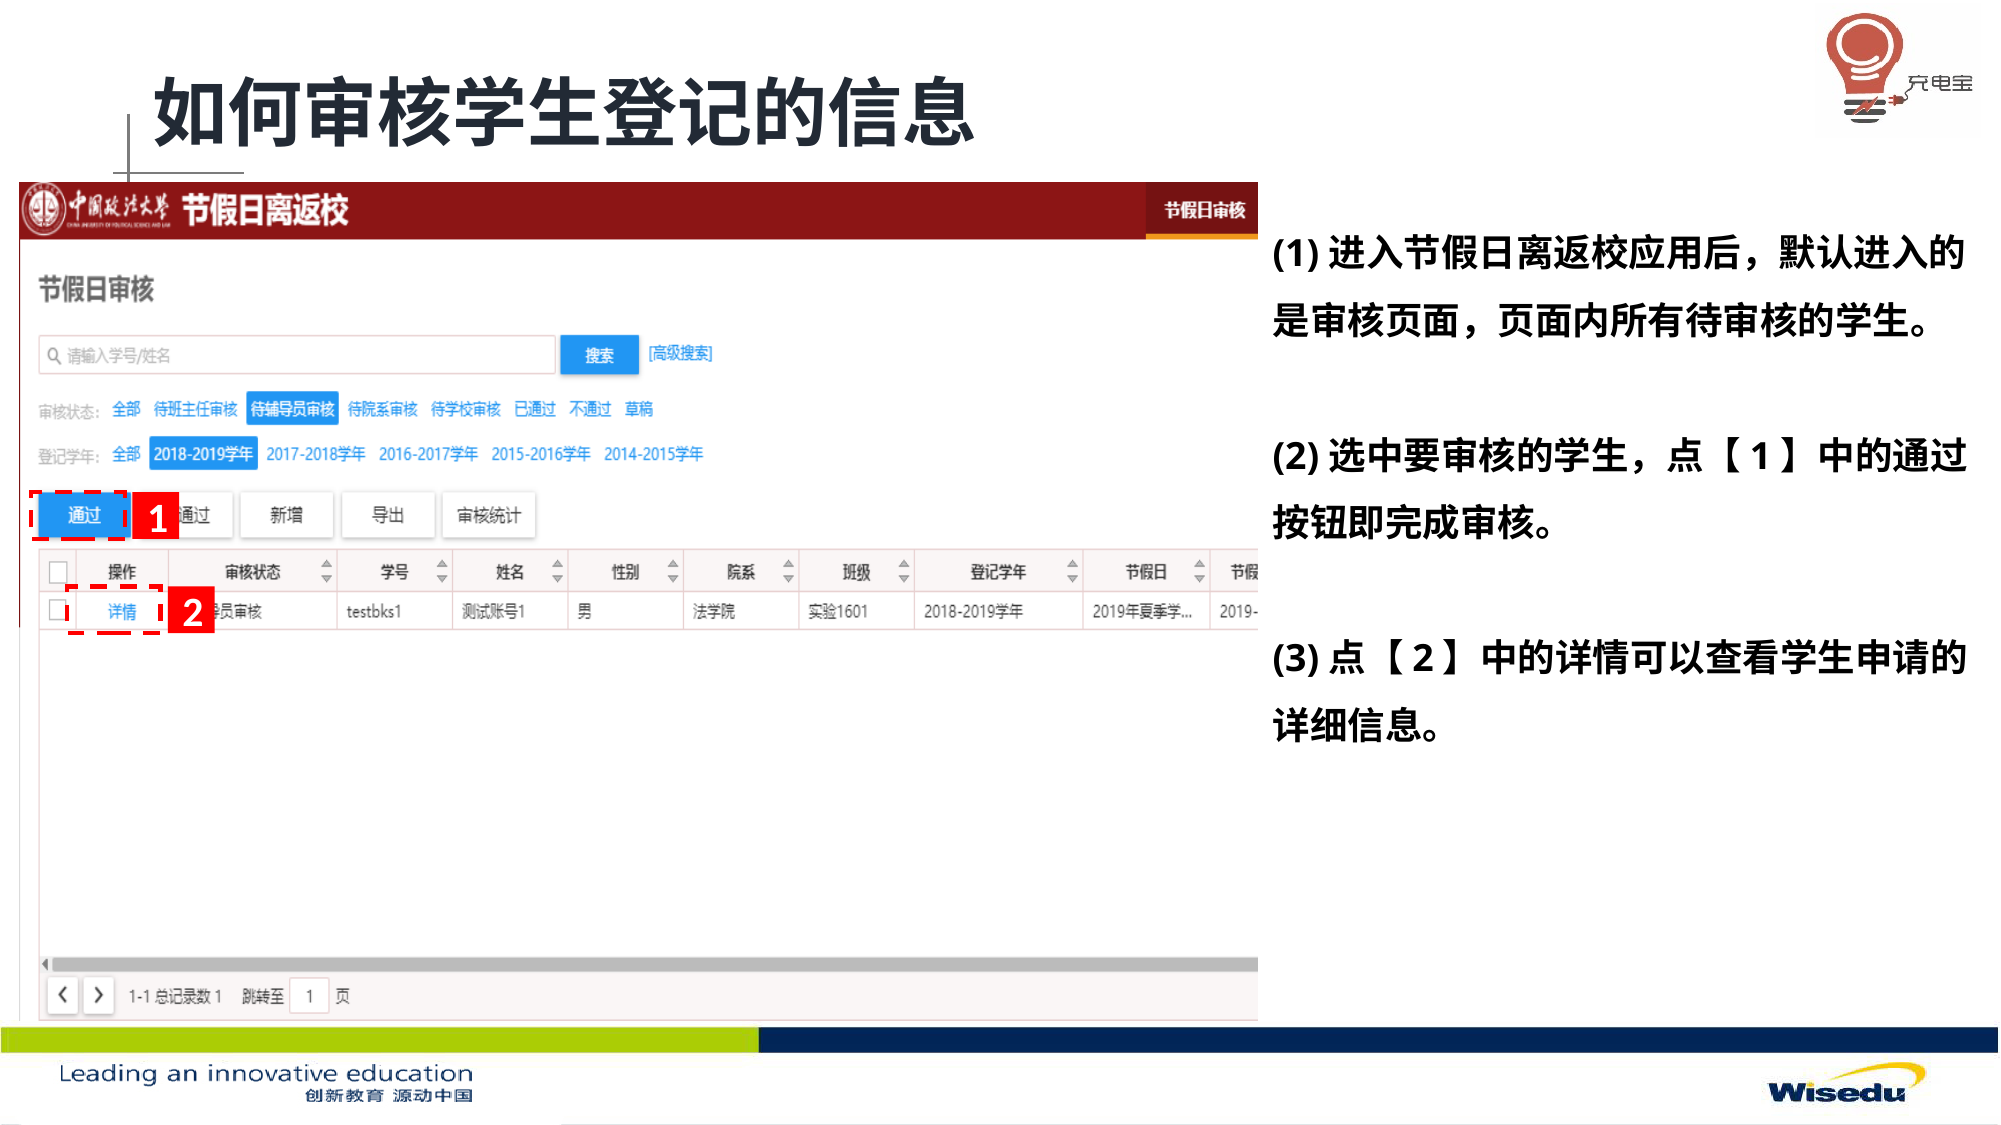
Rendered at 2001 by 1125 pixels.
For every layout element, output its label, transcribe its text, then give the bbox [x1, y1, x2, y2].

text_box (1)进入节假日离返校应用后，默认进入的是审核页面，页面内所有待审核的学生。 (2)选中要审核的学生，点【1】中的通过按钮即完成审核。 (3)点【2】中的详情可以查看学生申请的详细信息。 [1258, 199, 2000, 822]
title 如何审核学生登记的信息 [137, 59, 1247, 173]
picture [0, 0, 2000, 1125]
